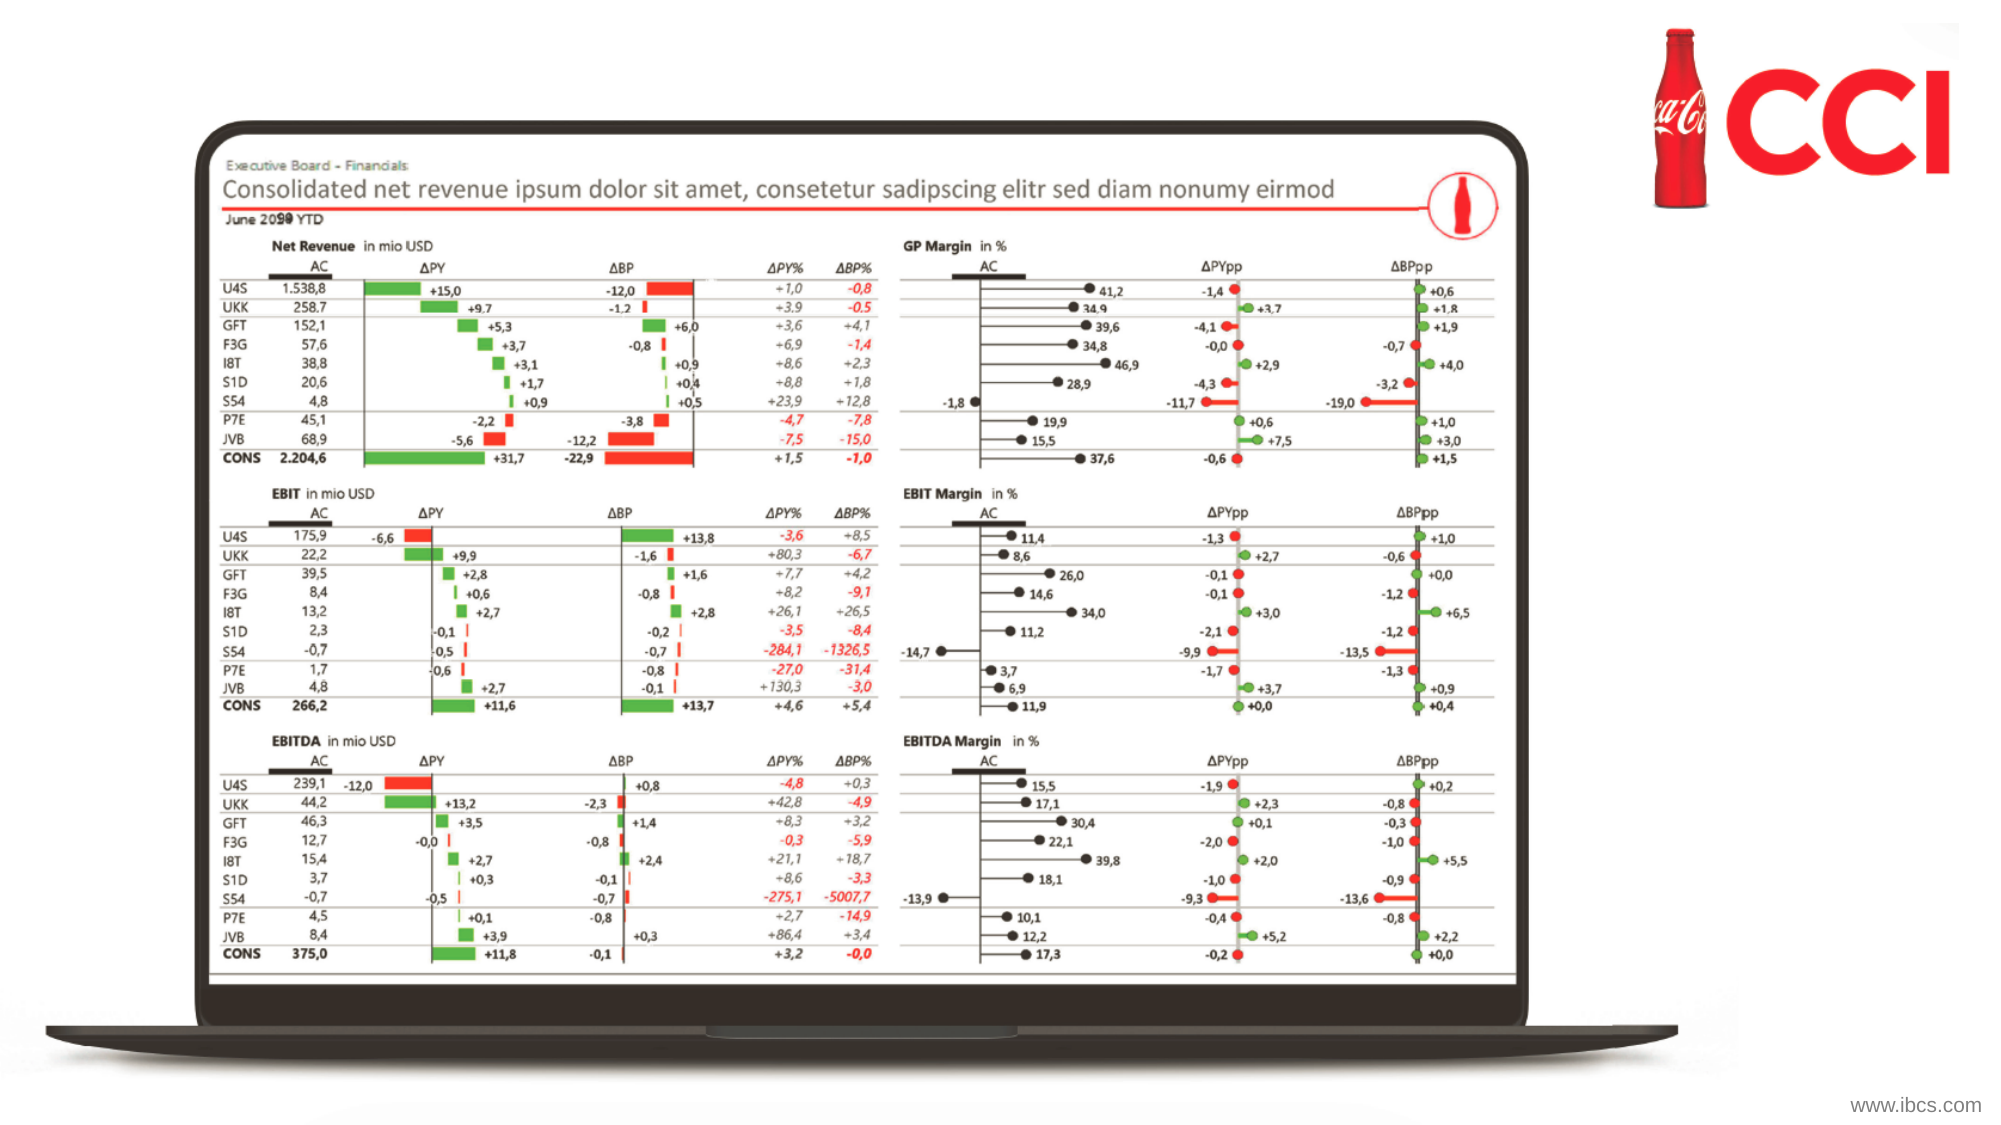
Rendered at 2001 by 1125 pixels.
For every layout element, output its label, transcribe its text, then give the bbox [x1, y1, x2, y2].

text_box www.ibcs.com [1835, 1084, 1997, 1125]
picture [0, 23, 1959, 1125]
